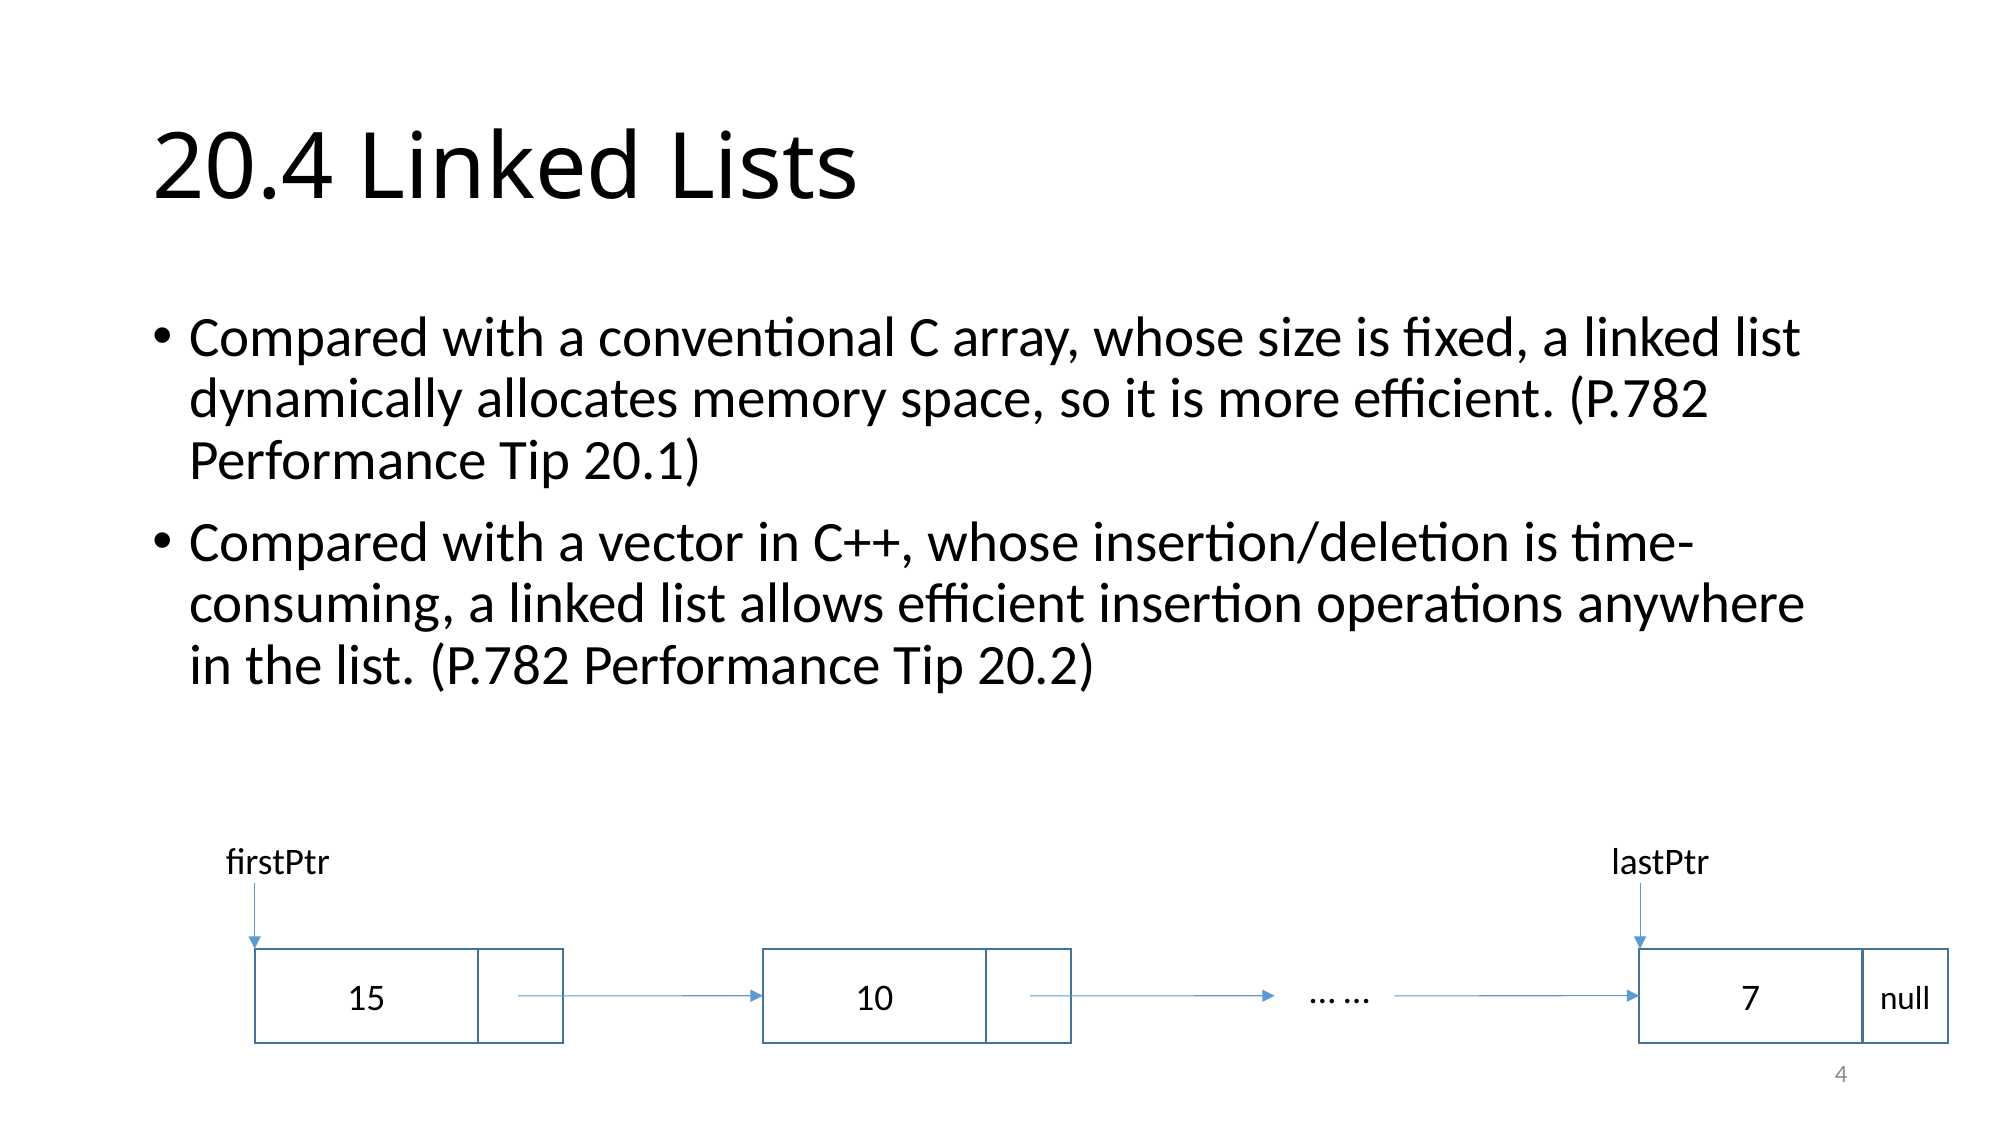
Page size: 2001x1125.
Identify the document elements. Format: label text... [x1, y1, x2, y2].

text_box null [1861, 948, 1949, 1044]
text_box 10 [762, 948, 985, 1044]
text_box [985, 948, 1072, 1044]
text_box [477, 948, 564, 1044]
text_box 7 [1638, 948, 1861, 1044]
text_box 15 [254, 948, 477, 1044]
text_box lastPtr [1596, 829, 1752, 890]
title 20.4 Linked Lists [137, 59, 1863, 278]
text_box firstPtr [211, 829, 367, 890]
text_box … … [1294, 958, 1390, 1019]
list Compared with a conventional C array, whose size is fixed, a linked list dynamically allocates memory space, so it is more efficient. (P.782 Performance Tip 20.1) Compared with a vector in C++, whose insertion/deletion is time-consuming, a linked list allows efficient insertion operations anywhere in the list. (P.782 Performance Tip 20.2) [137, 299, 1863, 709]
slide_number 4 [1412, 1042, 1863, 1103]
